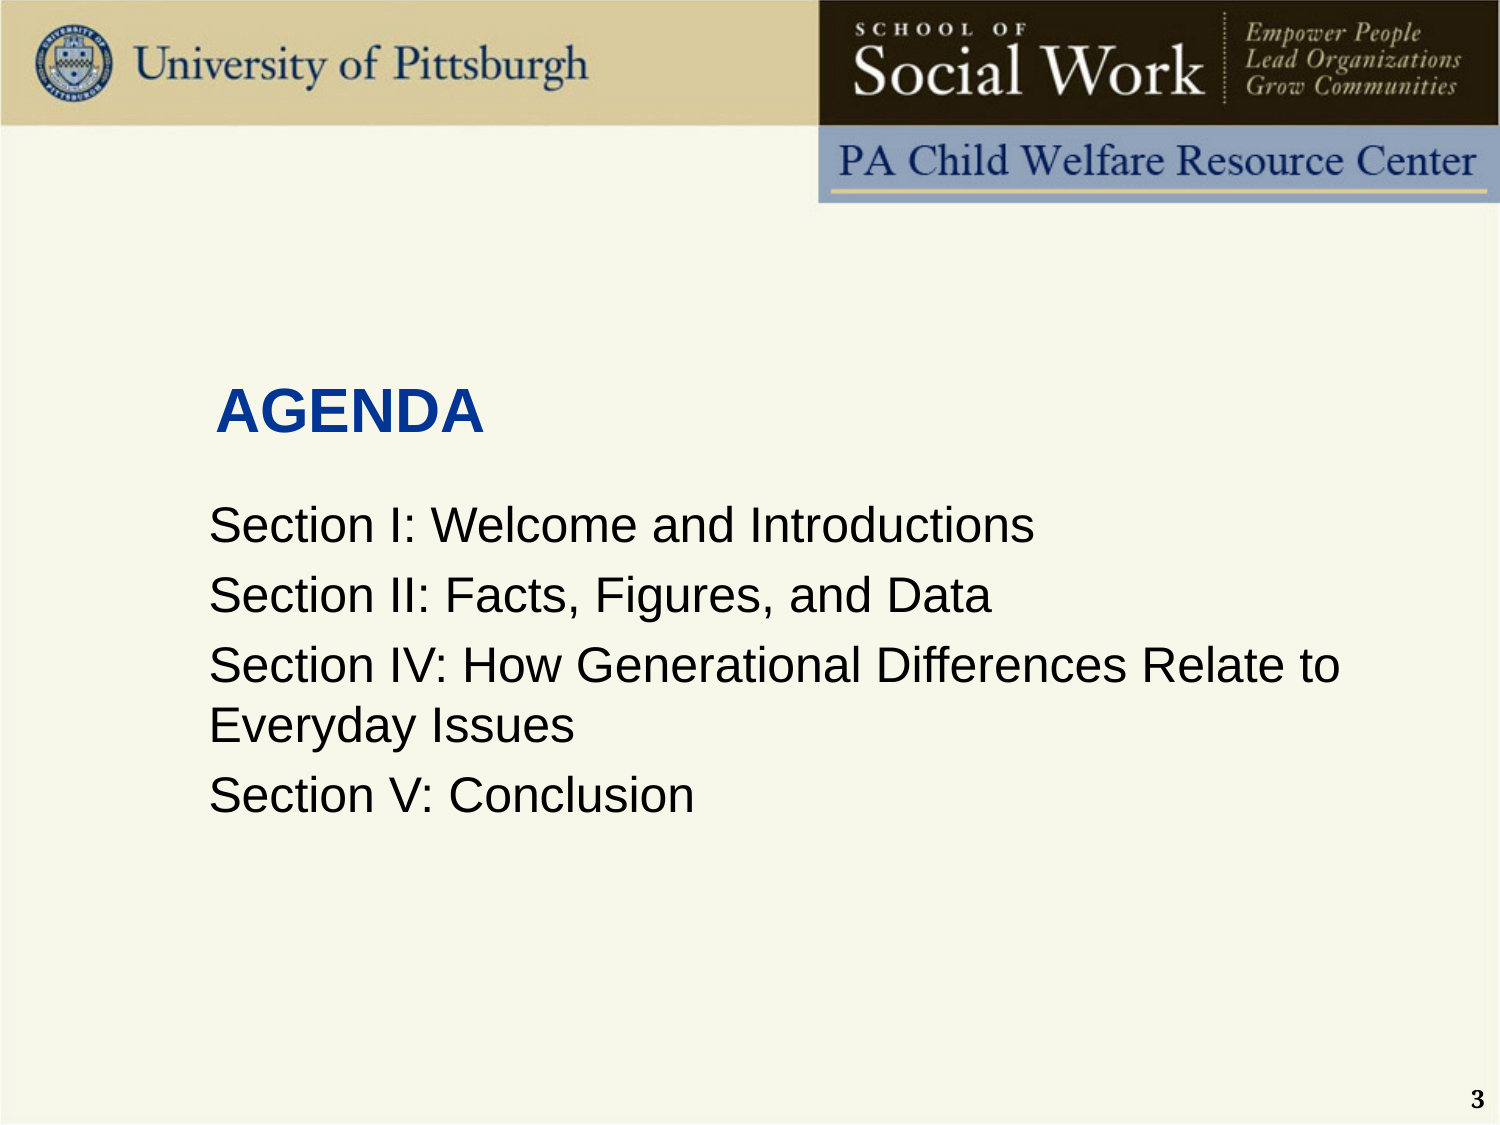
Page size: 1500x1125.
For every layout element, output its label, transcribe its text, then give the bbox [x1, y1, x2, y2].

picture [0, 0, 1500, 1125]
slide_number 3 [1332, 1085, 1500, 1117]
title Agenda [199, 301, 1476, 515]
list Section I: Welcome and Introductions Section II: Facts, Figures, and Data Section IV: How Generational Differences Relate to Everyday Issues Section V: Conclusion [118, 569, 1394, 816]
